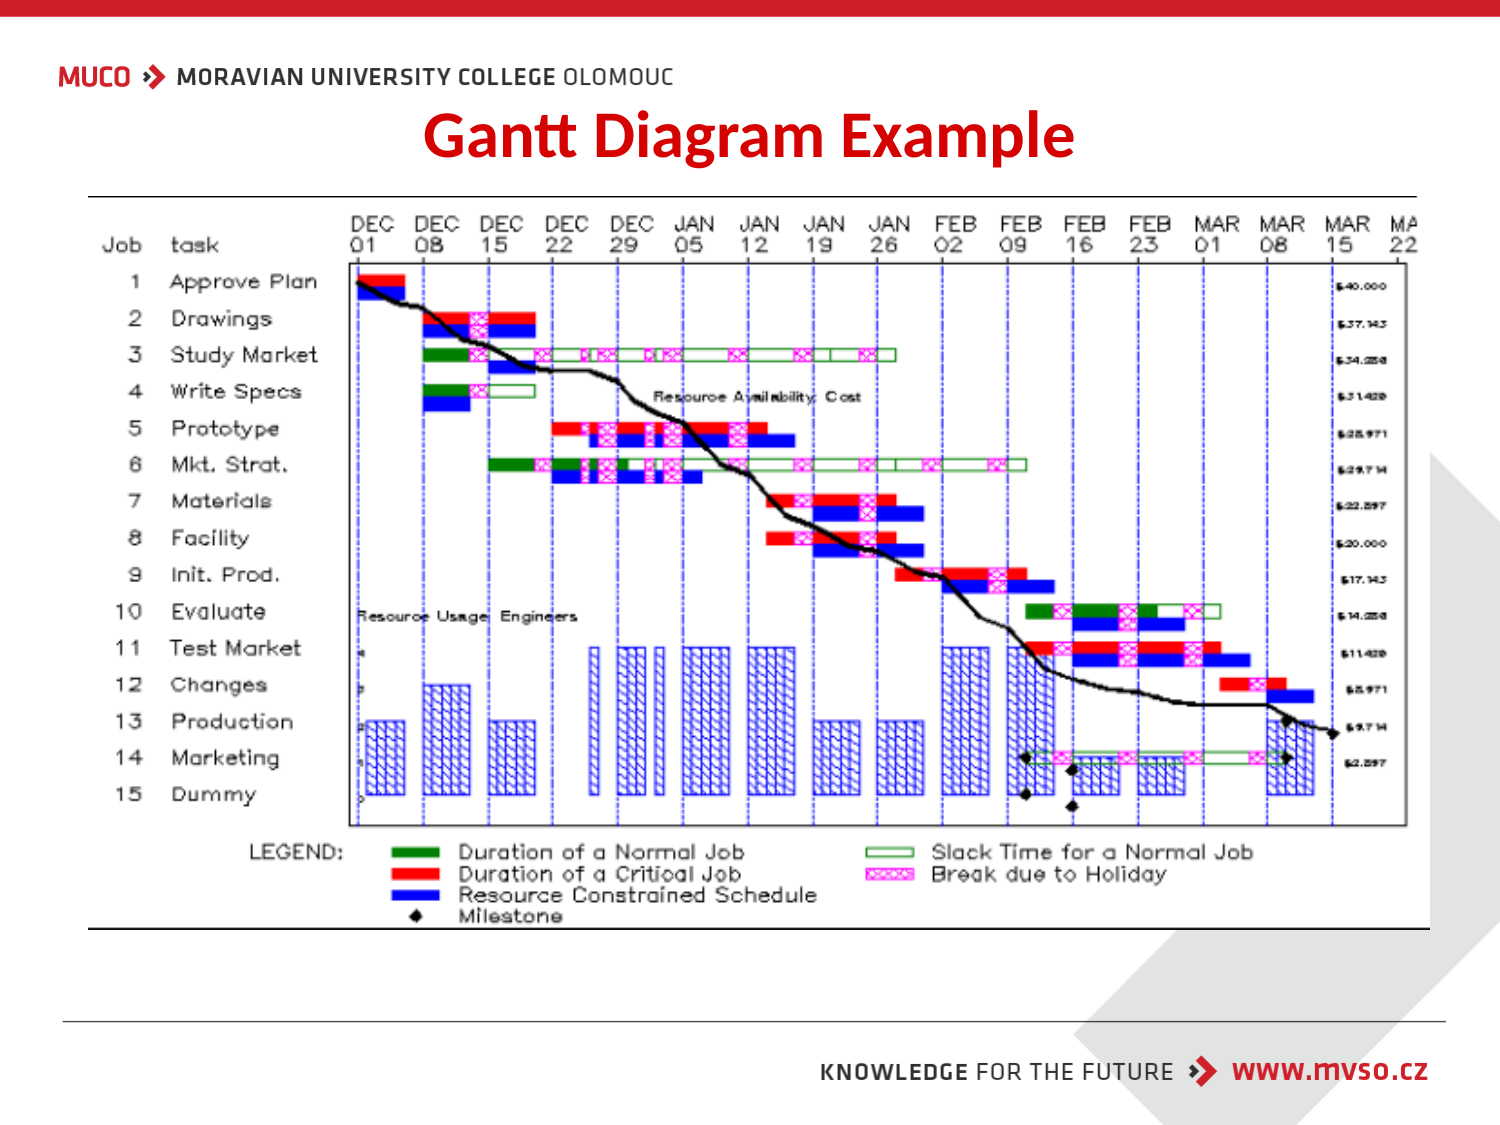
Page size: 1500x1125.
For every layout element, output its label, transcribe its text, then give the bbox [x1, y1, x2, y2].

picture [0, 0, 1500, 54]
title Gantt Diagram Example [0, 54, 1500, 209]
picture [0, 196, 1500, 1125]
